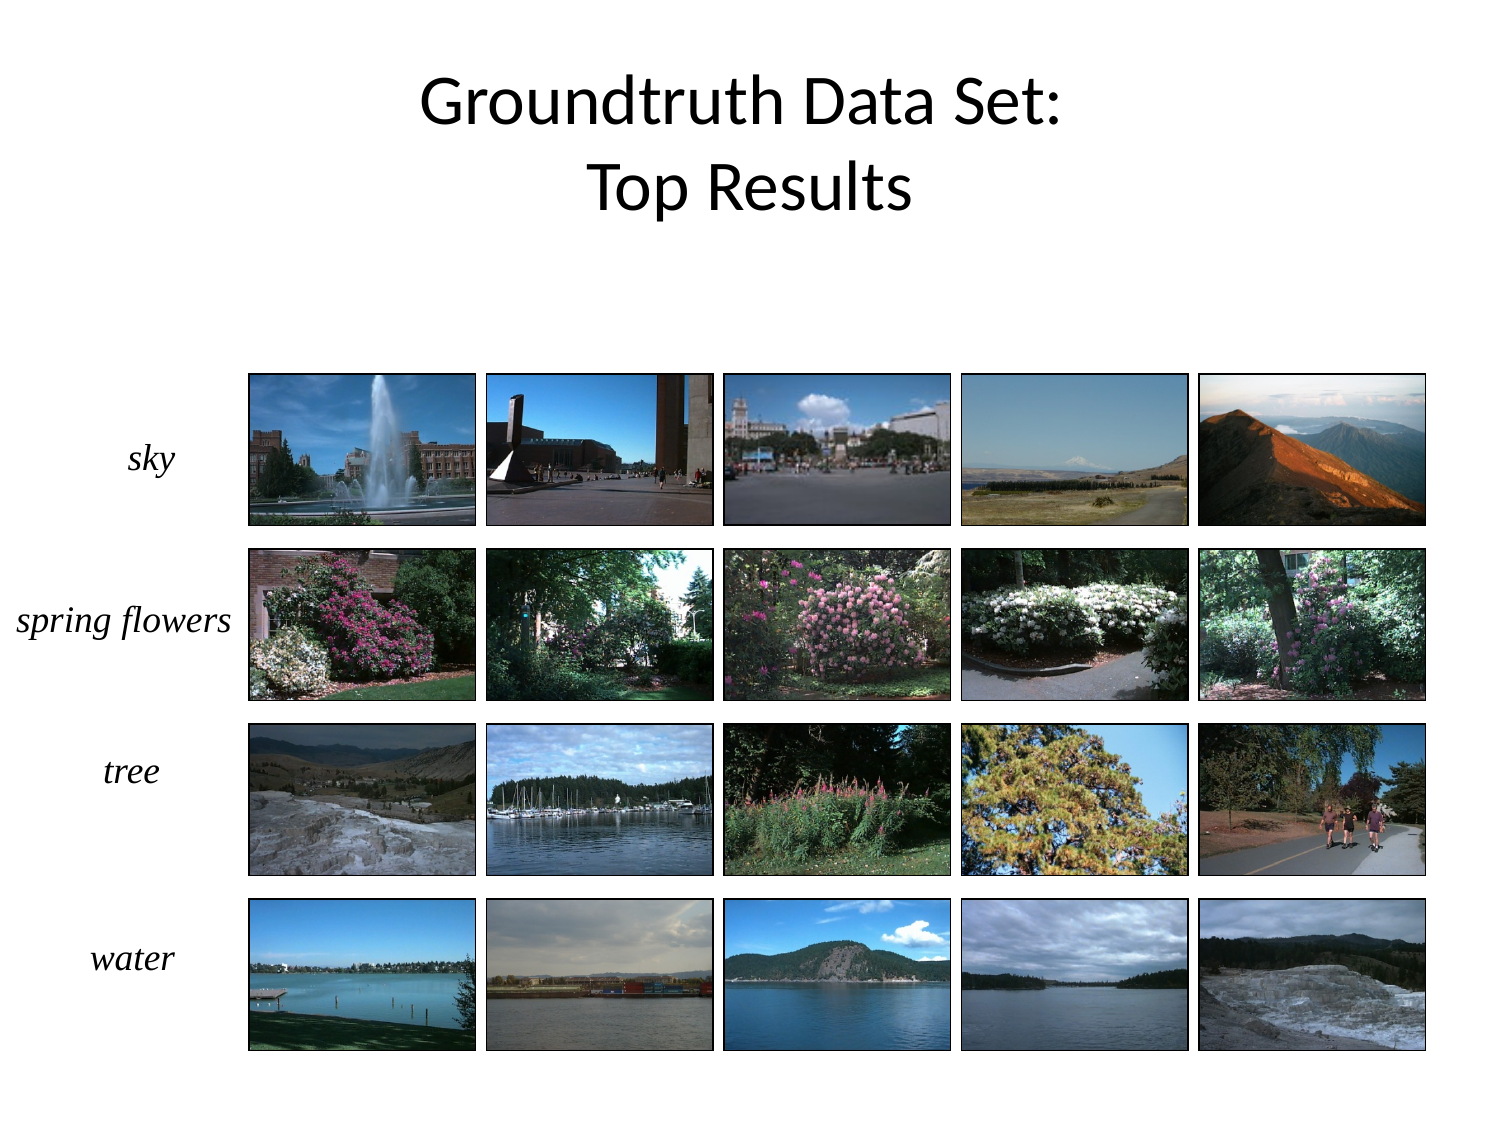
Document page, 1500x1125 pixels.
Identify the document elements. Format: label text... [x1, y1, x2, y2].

title Groundtruth Data Set: Top Results [75, 45, 1425, 233]
picture [487, 374, 713, 526]
picture [1199, 724, 1426, 876]
picture [1199, 374, 1426, 526]
picture [724, 724, 951, 876]
picture [249, 549, 476, 701]
picture [1199, 899, 1426, 1051]
picture [249, 724, 476, 876]
picture [487, 549, 713, 701]
picture [724, 374, 951, 525]
picture [249, 899, 476, 1051]
text_box tree [88, 738, 176, 799]
picture [249, 374, 476, 526]
text_box water [75, 925, 191, 986]
picture [724, 899, 951, 1051]
picture [487, 724, 713, 876]
picture [487, 899, 713, 1051]
picture [962, 899, 1188, 1051]
picture [724, 549, 951, 701]
picture [962, 549, 1188, 701]
text_box sky [112, 425, 191, 486]
picture [962, 374, 1188, 526]
text_box spring flowers [1, 587, 244, 648]
picture [962, 724, 1188, 876]
picture [1199, 549, 1426, 701]
